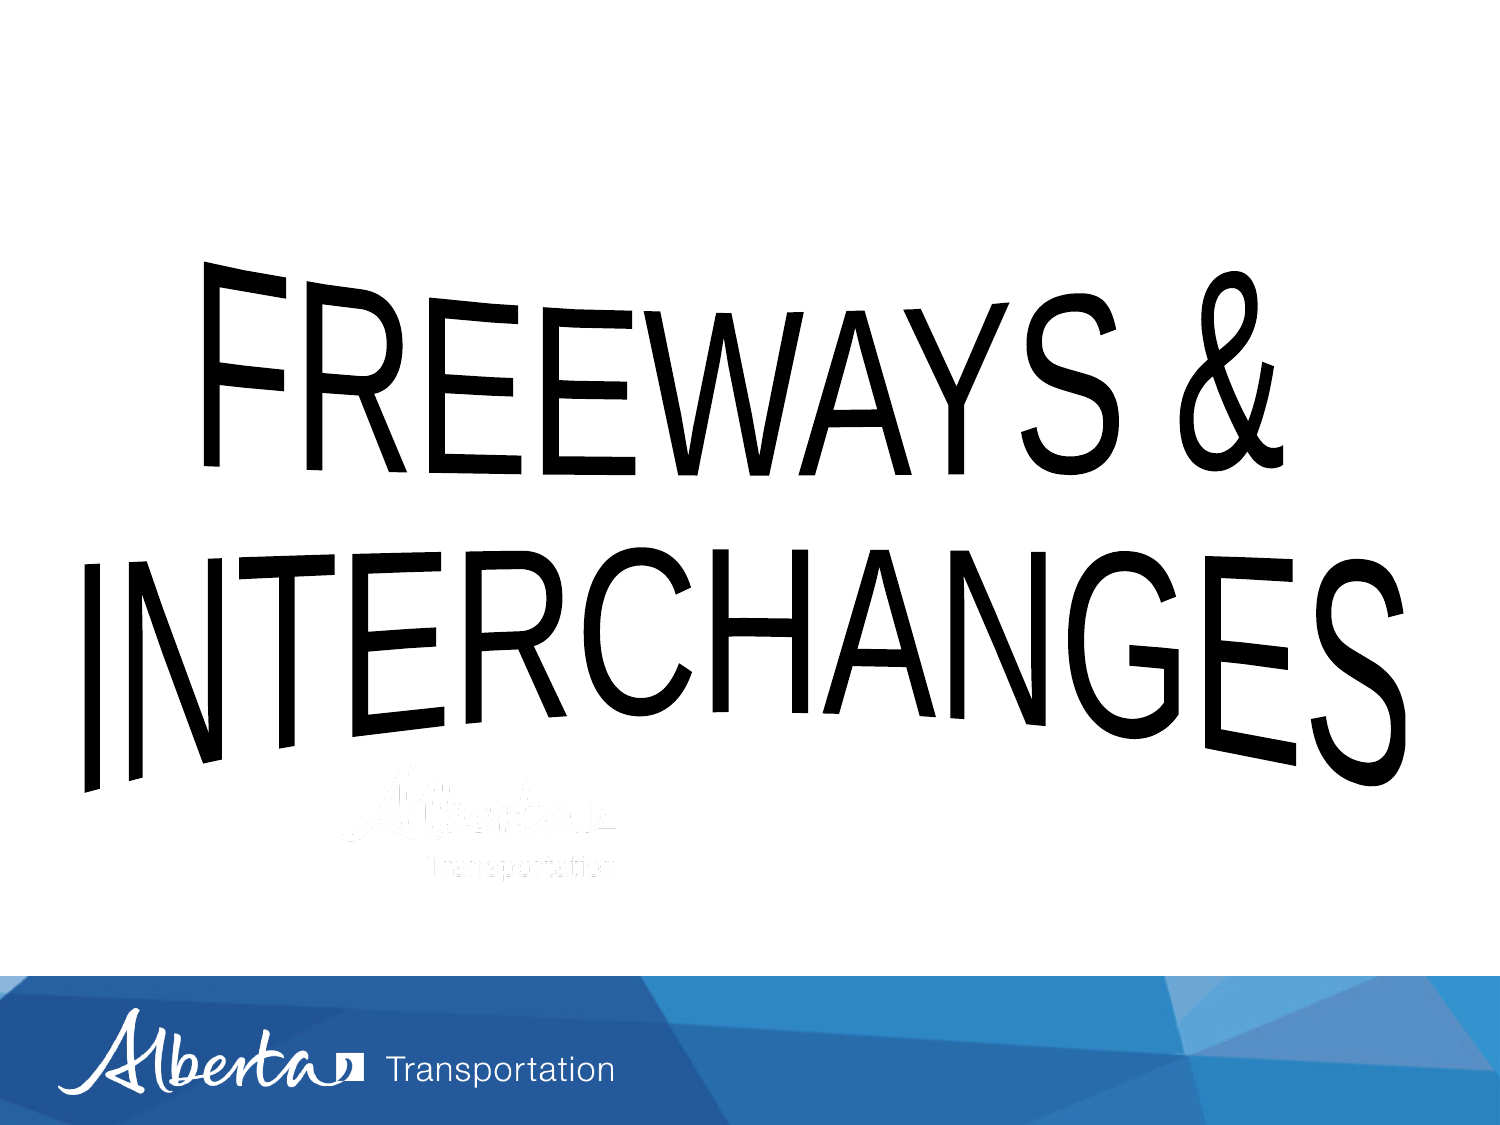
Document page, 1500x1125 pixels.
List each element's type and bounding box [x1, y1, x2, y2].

picture [0, 976, 1500, 1125]
picture [337, 762, 616, 881]
